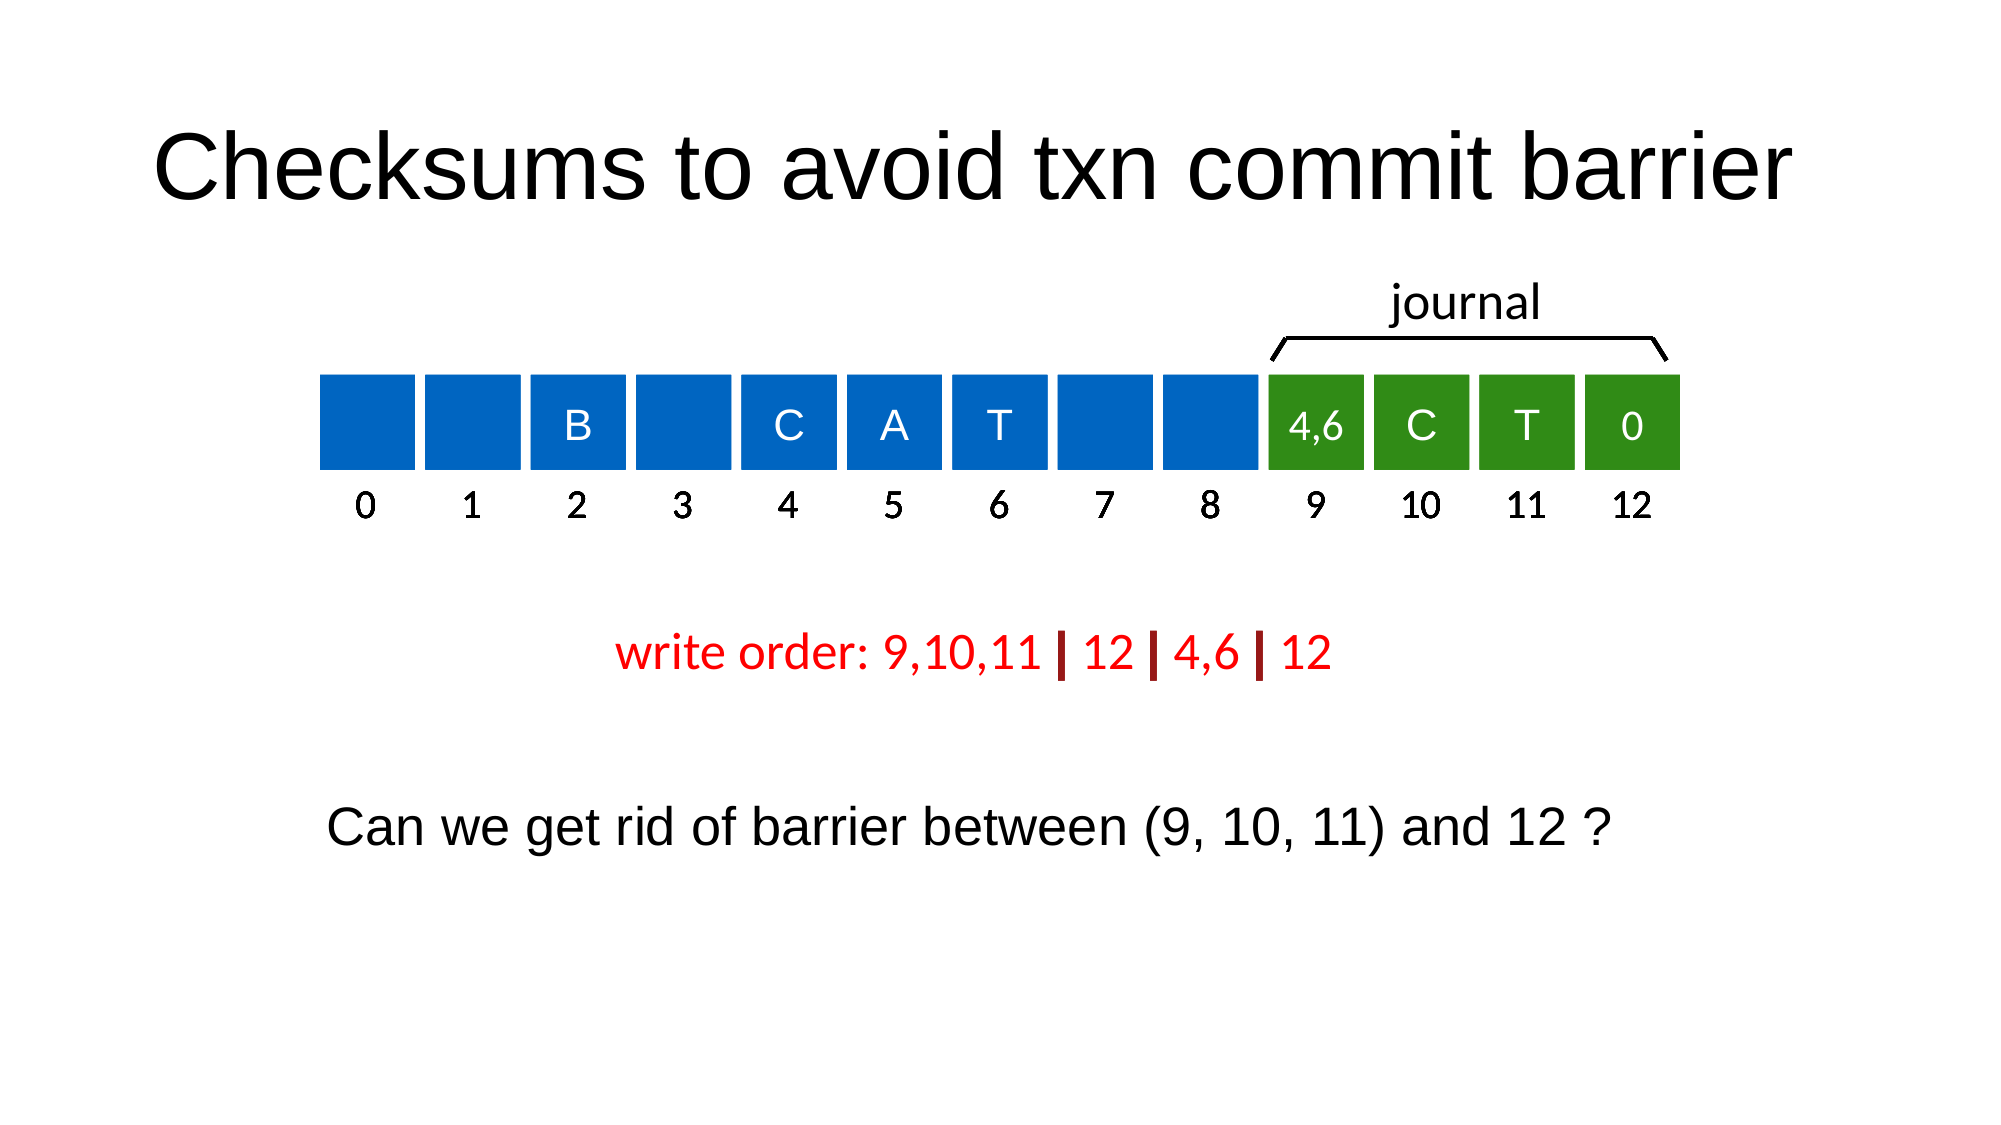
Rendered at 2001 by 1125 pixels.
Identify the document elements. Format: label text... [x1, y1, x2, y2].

text_box 11 [1499, 471, 1553, 533]
text_box [636, 374, 732, 470]
text_box 0 [1585, 374, 1680, 470]
text_box write order: 9,10,11 | 12 | 4,6 | 12 [608, 610, 1339, 686]
text_box C [1374, 374, 1470, 470]
text_box 2 [560, 471, 594, 533]
text_box 6 [982, 471, 1016, 533]
text_box 1 [455, 471, 488, 533]
text_box A [847, 374, 942, 470]
text_box [425, 374, 521, 470]
text_box [1163, 374, 1259, 470]
text_box 4,6 [1268, 374, 1364, 470]
text_box C [741, 374, 837, 470]
text_box 0 [349, 471, 383, 533]
text_box 5 [877, 471, 911, 533]
text_box 3 [666, 471, 699, 533]
text_box T [1479, 374, 1575, 470]
text_box 10 [1393, 471, 1448, 533]
text_box [1057, 374, 1153, 470]
text_box Can we get rid of barrier between (9, 10, 11) and 12 ? [311, 783, 1629, 864]
text_box 7 [1088, 471, 1122, 533]
text_box 9 [1299, 471, 1333, 533]
text_box B [530, 374, 626, 470]
text_box 12 [1605, 471, 1659, 533]
text_box 4 [771, 471, 805, 533]
text_box [320, 374, 415, 470]
title Checksums to avoid txn commit barrier [137, 59, 1863, 278]
text_box T [952, 374, 1048, 470]
text_box 8 [1194, 471, 1227, 533]
text_box journal [1384, 261, 1548, 336]
